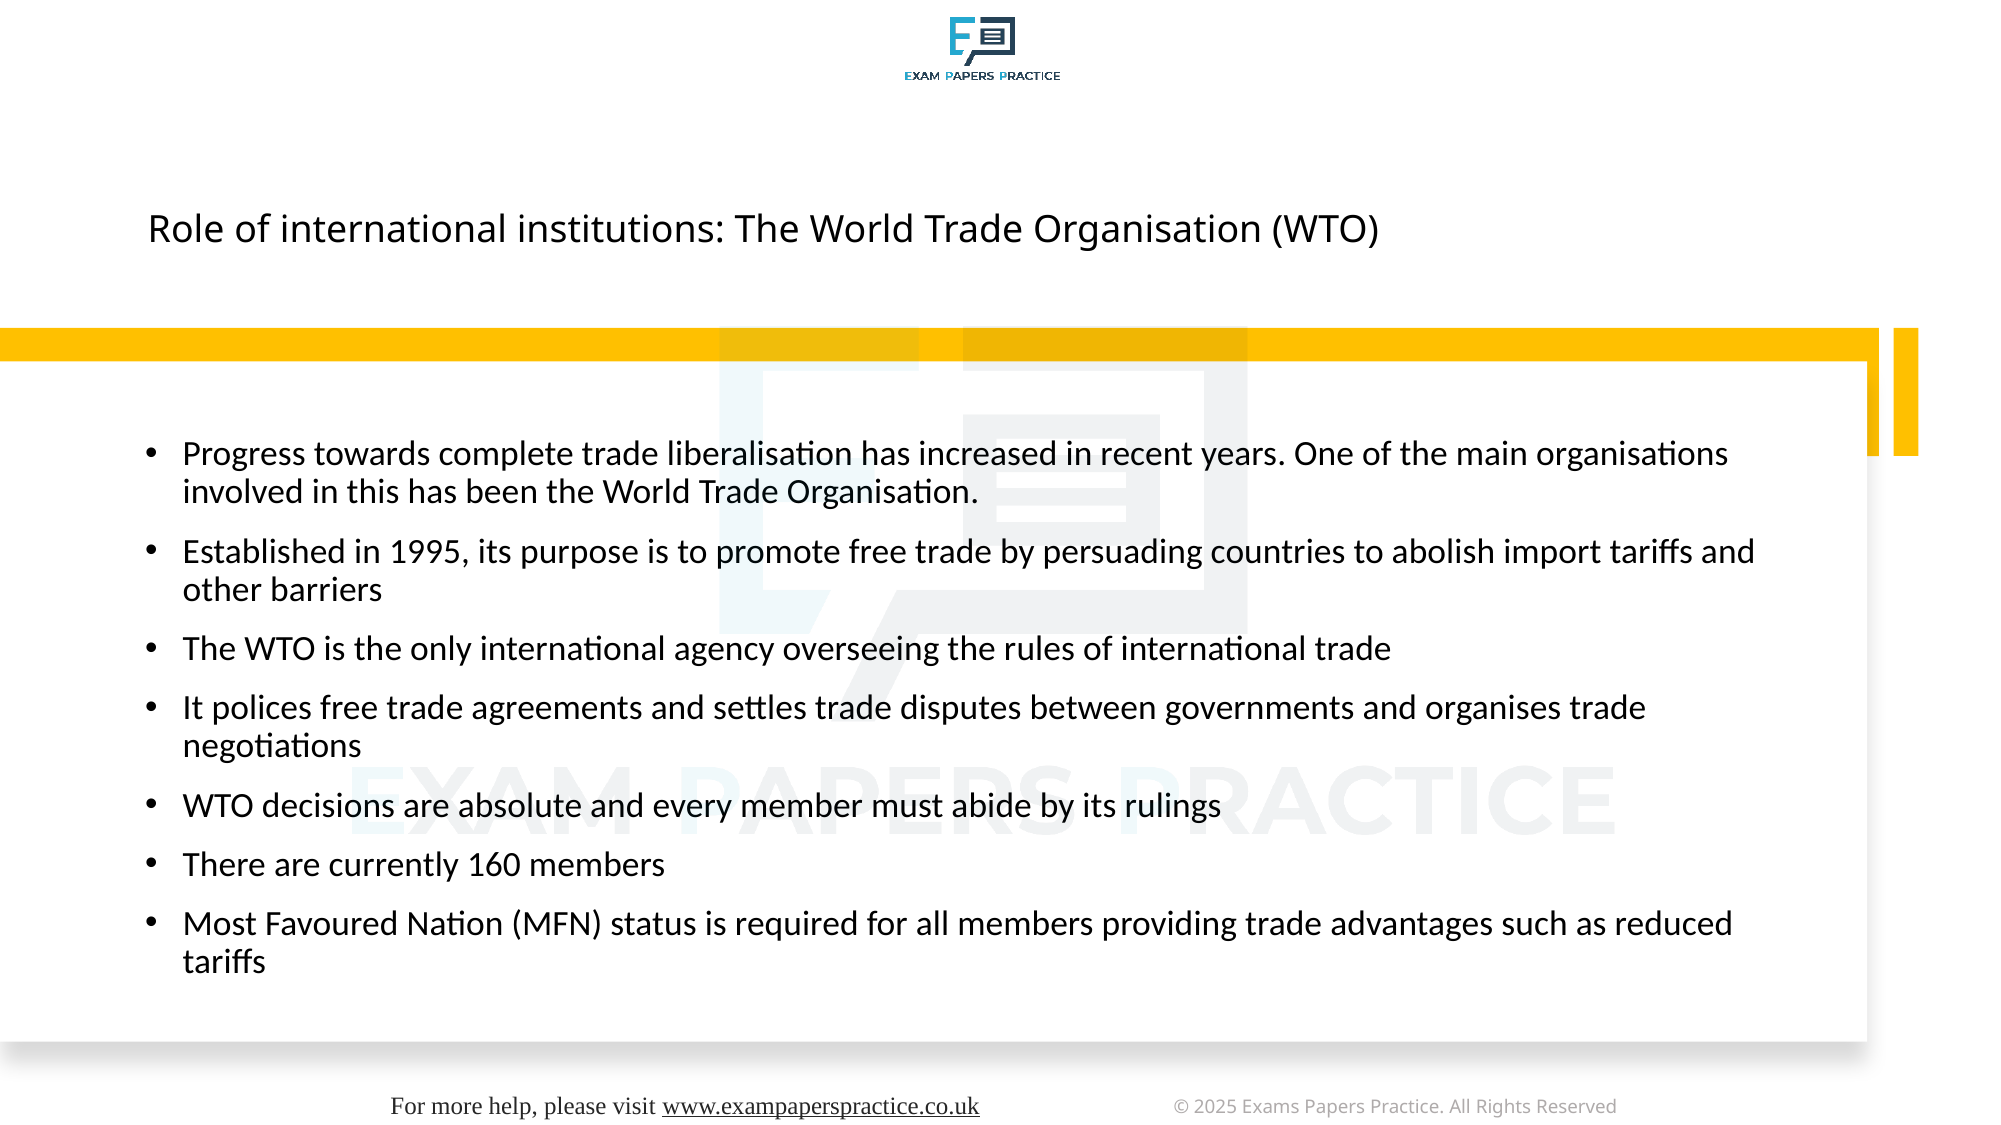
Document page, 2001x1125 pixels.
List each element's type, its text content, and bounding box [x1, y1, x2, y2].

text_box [0, 327, 352, 457]
text_box © 2025 Exams Papers Practice. All Rights Reserved [1145, 1087, 1646, 1125]
picture [905, 17, 1060, 80]
list Progress towards complete trade liberalisation has increased in recent years. One of the main organisations involved in this has been the World Trade Organisation. Established in 1995, its purpose is to promote free trade by persuading countries to abolish import tariffs and other barriers The WTO is the only international agency overseeing the rules of international trade It polices free trade agreements and settles trade disputes between governments and organises trade negotiations WTO decisions are absolute and every member must abide by its rulings There are currently 160 members Most Favoured Nation (MFN) status is required for all members providing trade advantages such as reduced tariffs [130, 457, 1795, 990]
text_box [0, 0, 2000, 1125]
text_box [1615, 327, 1919, 457]
text_box [0, 457, 1868, 1043]
title Role of international institutions: The World Trade Organisation (WTO) [132, 63, 1648, 259]
picture [352, 326, 1615, 835]
text_box For more help, please visit www.exampaperspractice.co.uk [353, 1081, 1017, 1121]
